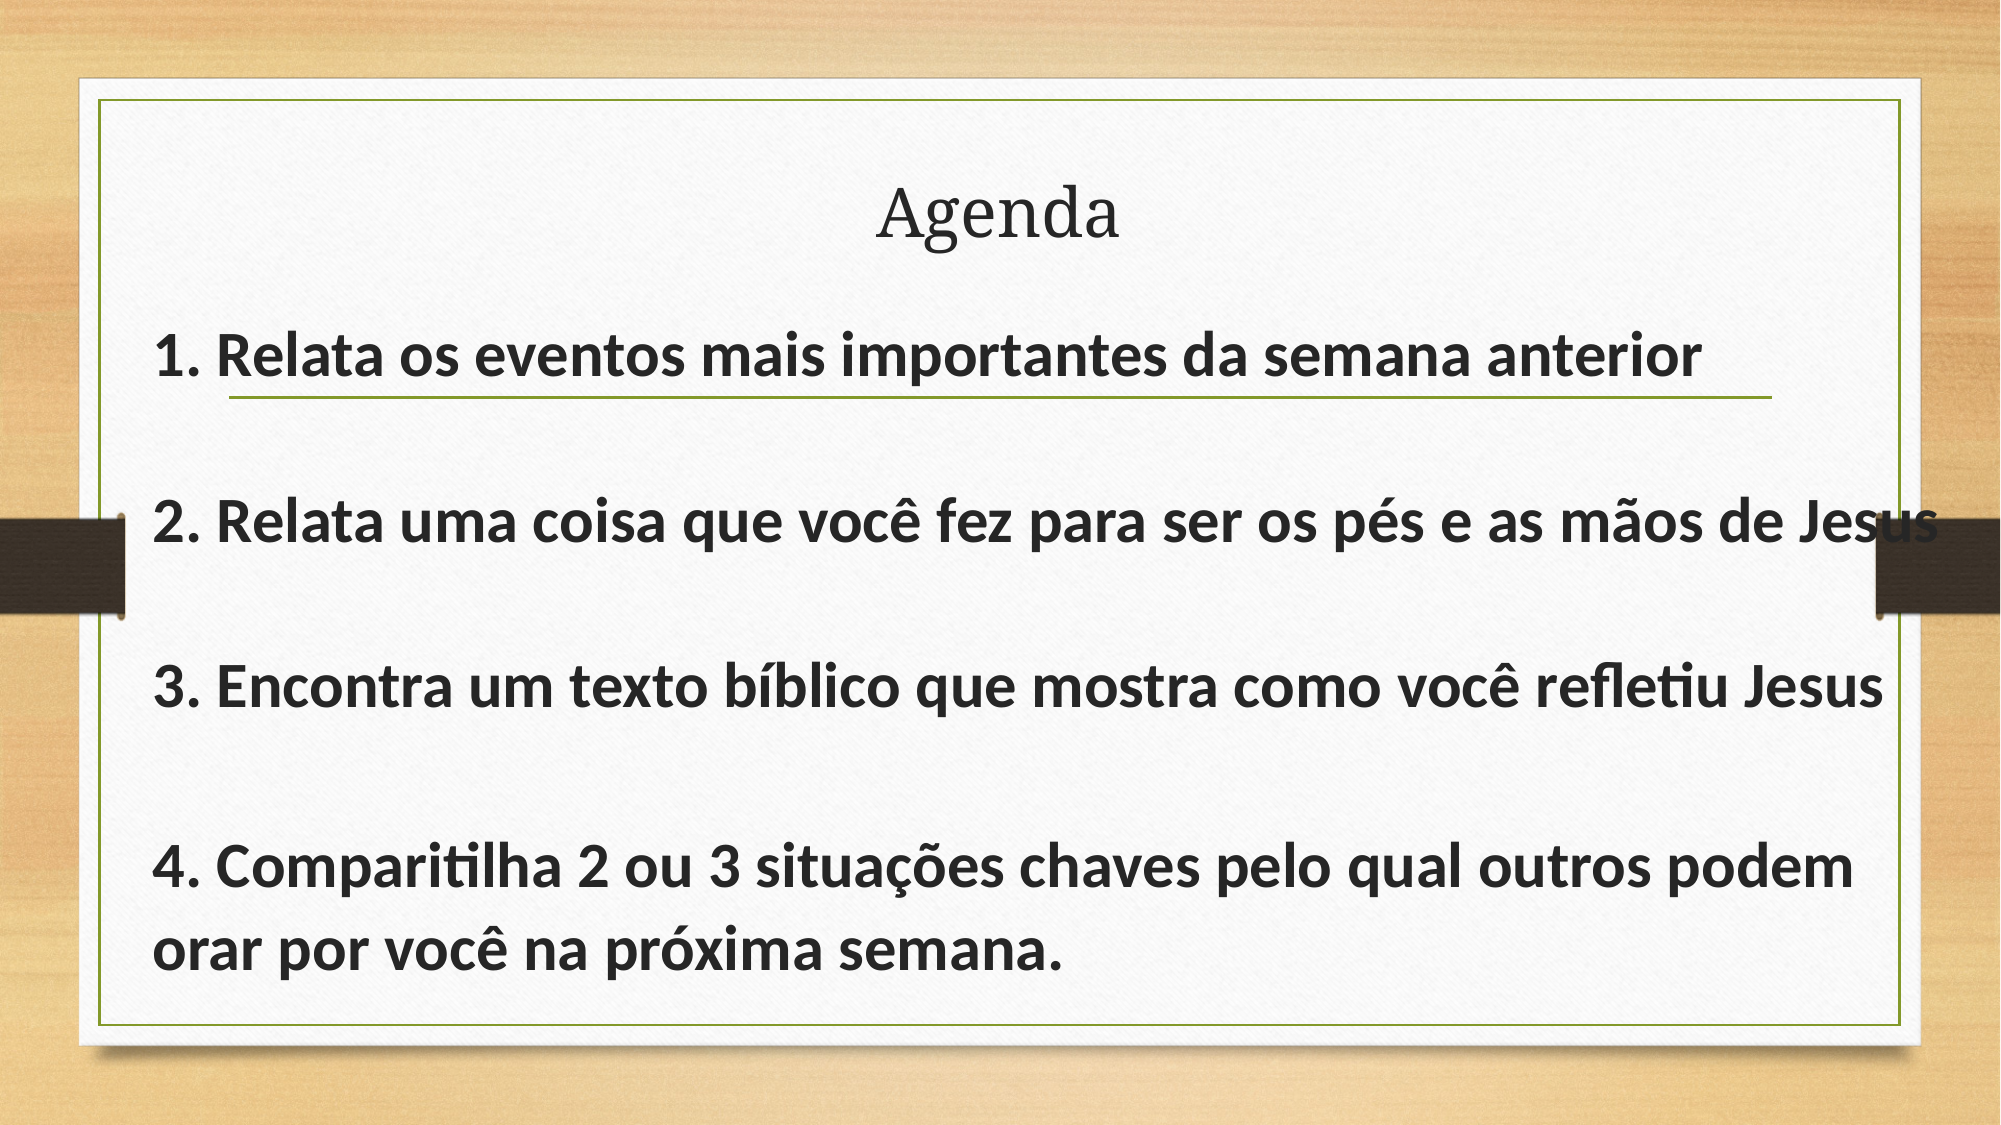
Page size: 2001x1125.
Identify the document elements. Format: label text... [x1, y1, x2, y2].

picture [0, 0, 2001, 1125]
title Agenda [212, 161, 1788, 259]
list 1. Relata os eventos mais importantes da semana anterior 2. Relata uma coisa que você fez para ser os pés e as mãos de Jesus 3. Encontra um texto bíblico que mostra como você refletiu Jesus 4. Comparitilha 2 ou 3 situações chaves pelo qual outros podem orar por você na próxima semana. [137, 299, 1973, 1014]
